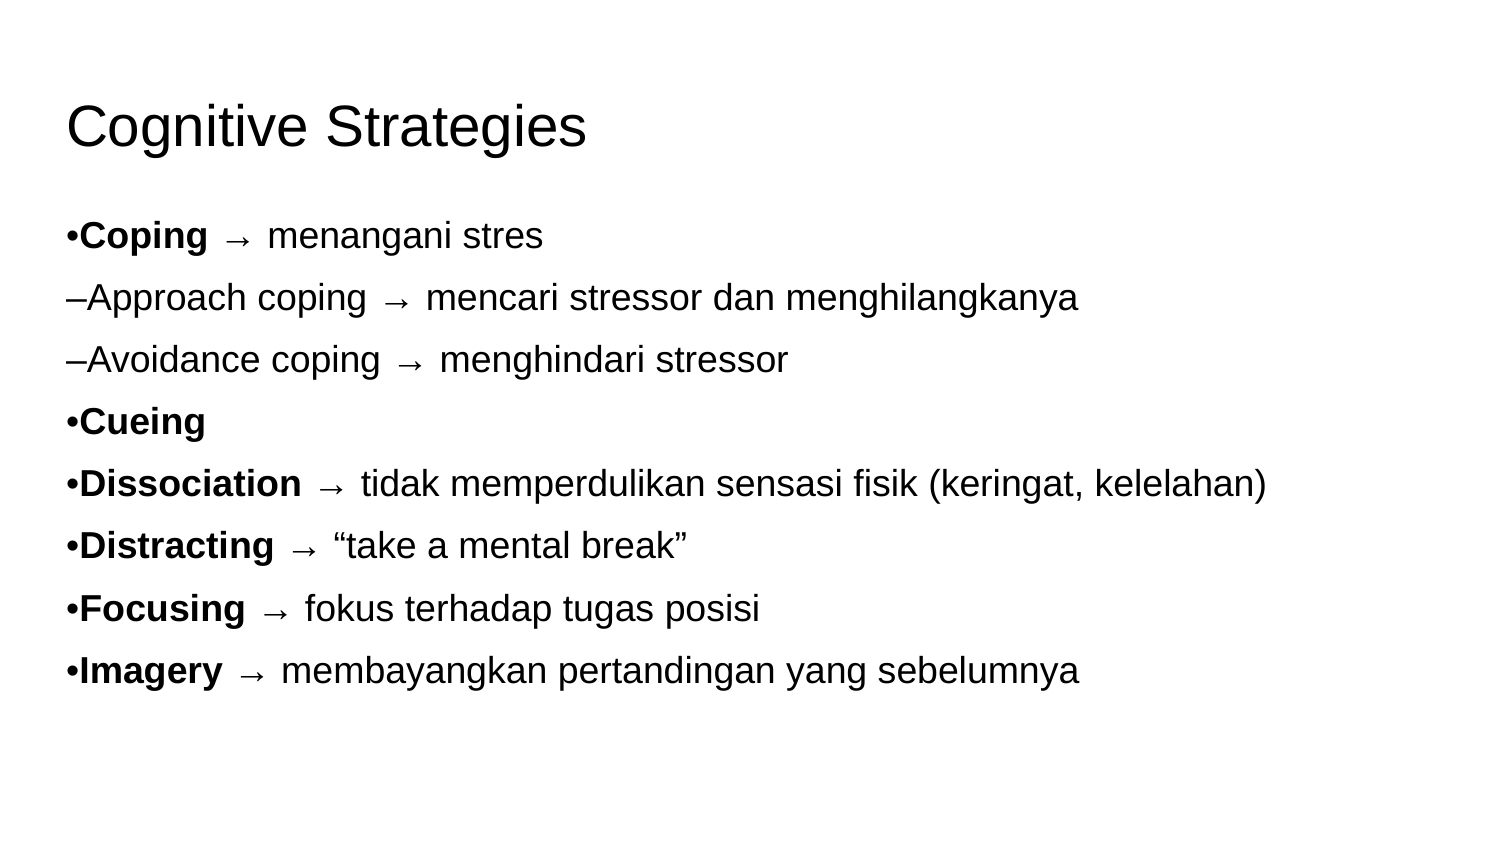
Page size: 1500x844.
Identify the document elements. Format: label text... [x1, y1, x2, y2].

title Cognitive Strategies [51, 72, 1449, 167]
list •Coping → menangani stres –Approach coping → mencari stressor dan menghilangkanya –Avoidance coping → menghindari stressor •Cueing •Dissociation → tidak memperdulikan sensasi fisik (keringat, kelelahan) •Distracting → “take a mental break” •Focusing → fokus terhadap tugas posisi •Imagery → membayangkan pertandingan yang sebelumnya [51, 189, 1449, 750]
